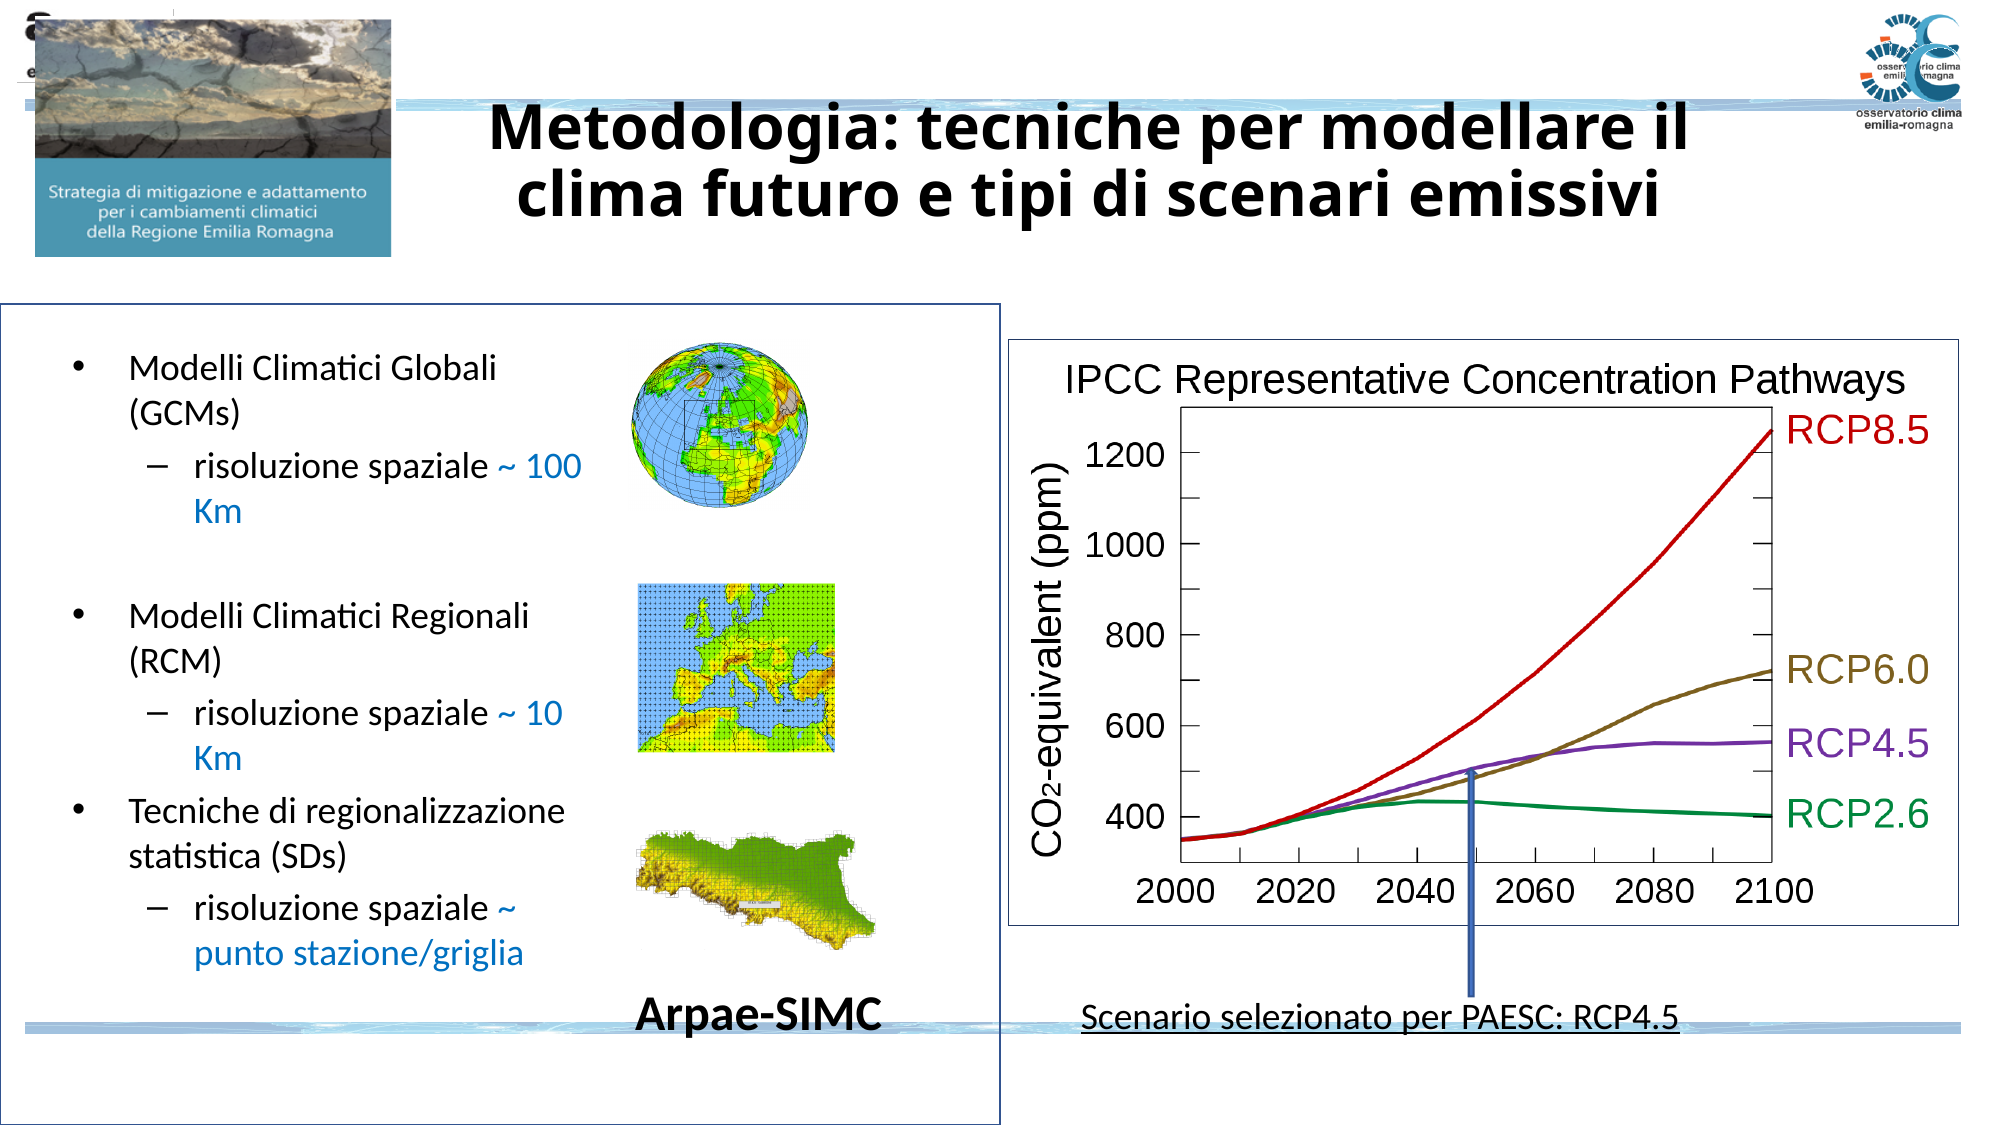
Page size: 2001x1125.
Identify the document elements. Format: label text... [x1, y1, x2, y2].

title Metodologia: tecniche per modellare il clima futuro e tipi di scenari emissivi [432, 88, 1748, 192]
picture [1851, 2, 1969, 140]
text_box [1467, 926, 1475, 984]
picture [637, 583, 835, 753]
picture [1008, 339, 1959, 926]
picture [636, 826, 876, 950]
picture [628, 339, 810, 511]
picture [16, 8, 396, 257]
text_box Scenario selezionato per PAESC: RCP4.5 [1066, 984, 1695, 1045]
text_box [0, 303, 1001, 1125]
